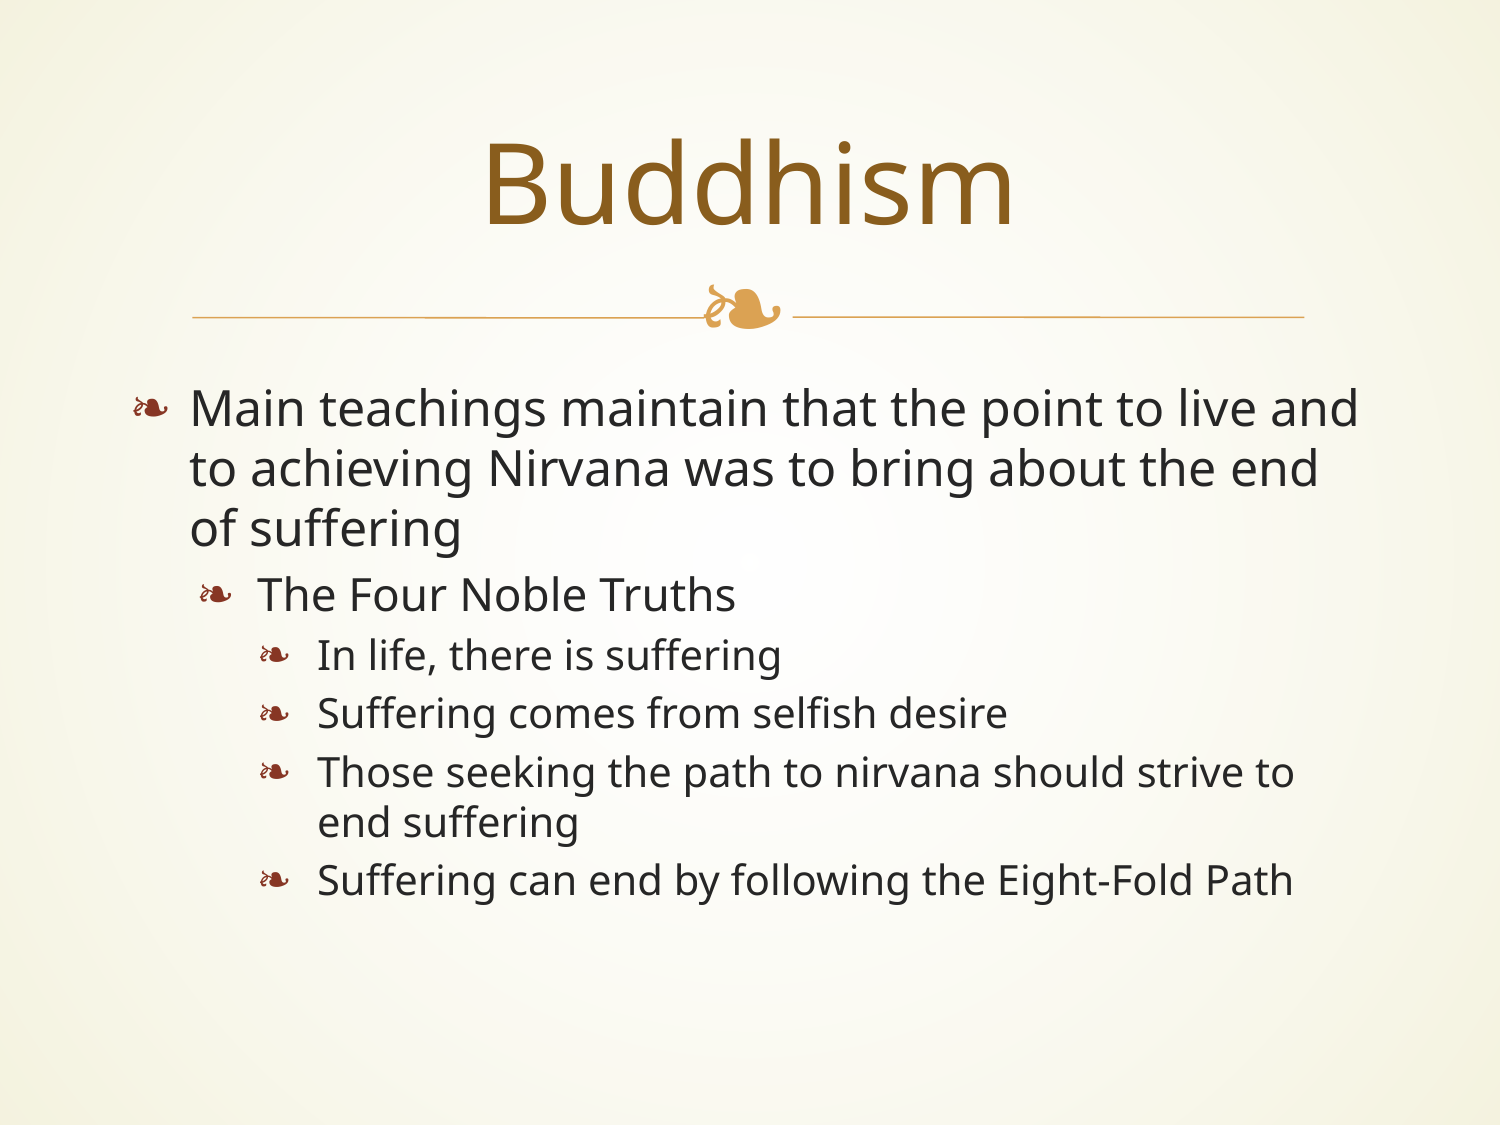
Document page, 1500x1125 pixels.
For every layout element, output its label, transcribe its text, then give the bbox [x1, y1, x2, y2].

title Buddhism [112, 93, 1386, 267]
list Main teachings maintain that the point to live and to achieving Nirvana was to bring about the end of suffering The Four Noble Truths In life, there is suffering Suffering comes from selfish desire Those seeking the path to nirvana should strive to end suffering Suffering can end by following the Eight-Fold Path [114, 368, 1386, 1005]
